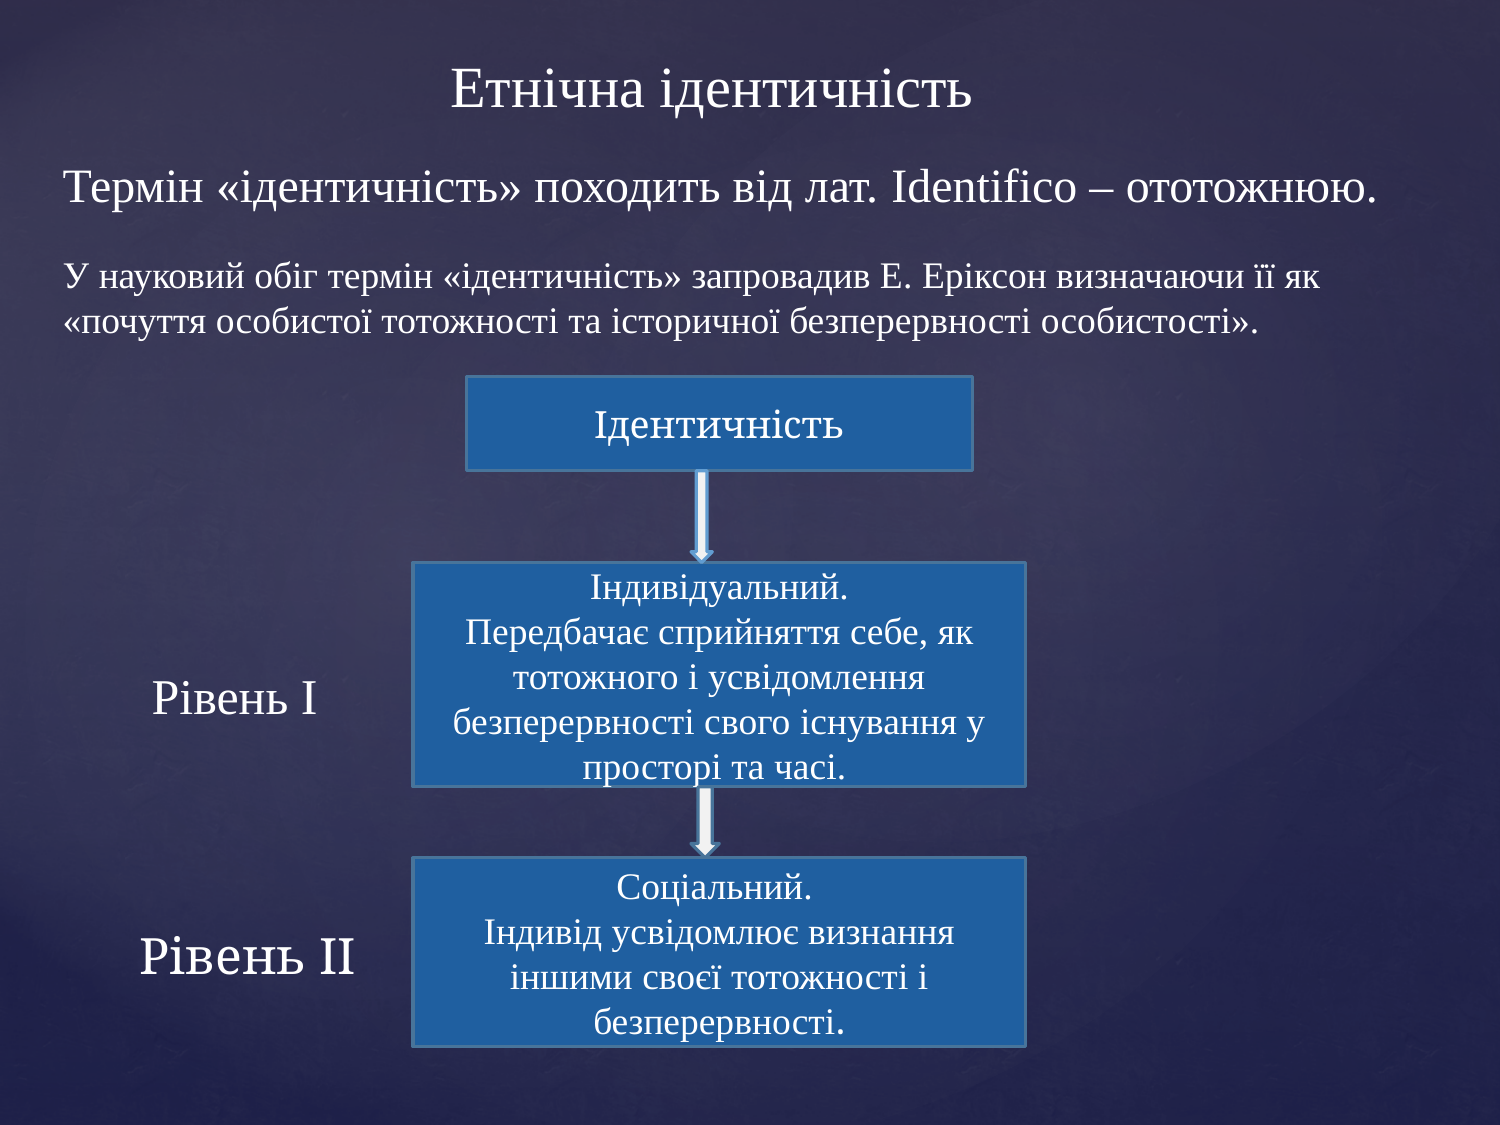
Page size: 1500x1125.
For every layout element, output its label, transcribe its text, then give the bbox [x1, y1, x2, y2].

text_box У науковий обіг термін «ідентичність» запровадив Е. Еріксон визначаючи її як «почуття особистої тотожності та історичної безперервності особистості». [47, 243, 1430, 349]
text_box [689, 785, 721, 859]
text_box Ідентичність [465, 375, 974, 472]
text_box Соціальний. Індивід усвідомлює визнання іншими своєї тотожності і безперервності. [411, 856, 1027, 1048]
text_box Термін «ідентичність» походить від лат. Identifico – ототожнюю. [47, 146, 1430, 219]
text_box Етнічна ідентичність [435, 41, 989, 127]
text_box Рівень І [136, 656, 333, 732]
text_box Індивідуальний. Передбачає сприйняття себе, як тотожного і усвідомлення безперервності свого існування у просторі та часі. [411, 561, 1027, 788]
text_box [689, 469, 714, 564]
text_box Рівень ІІ [124, 916, 371, 992]
